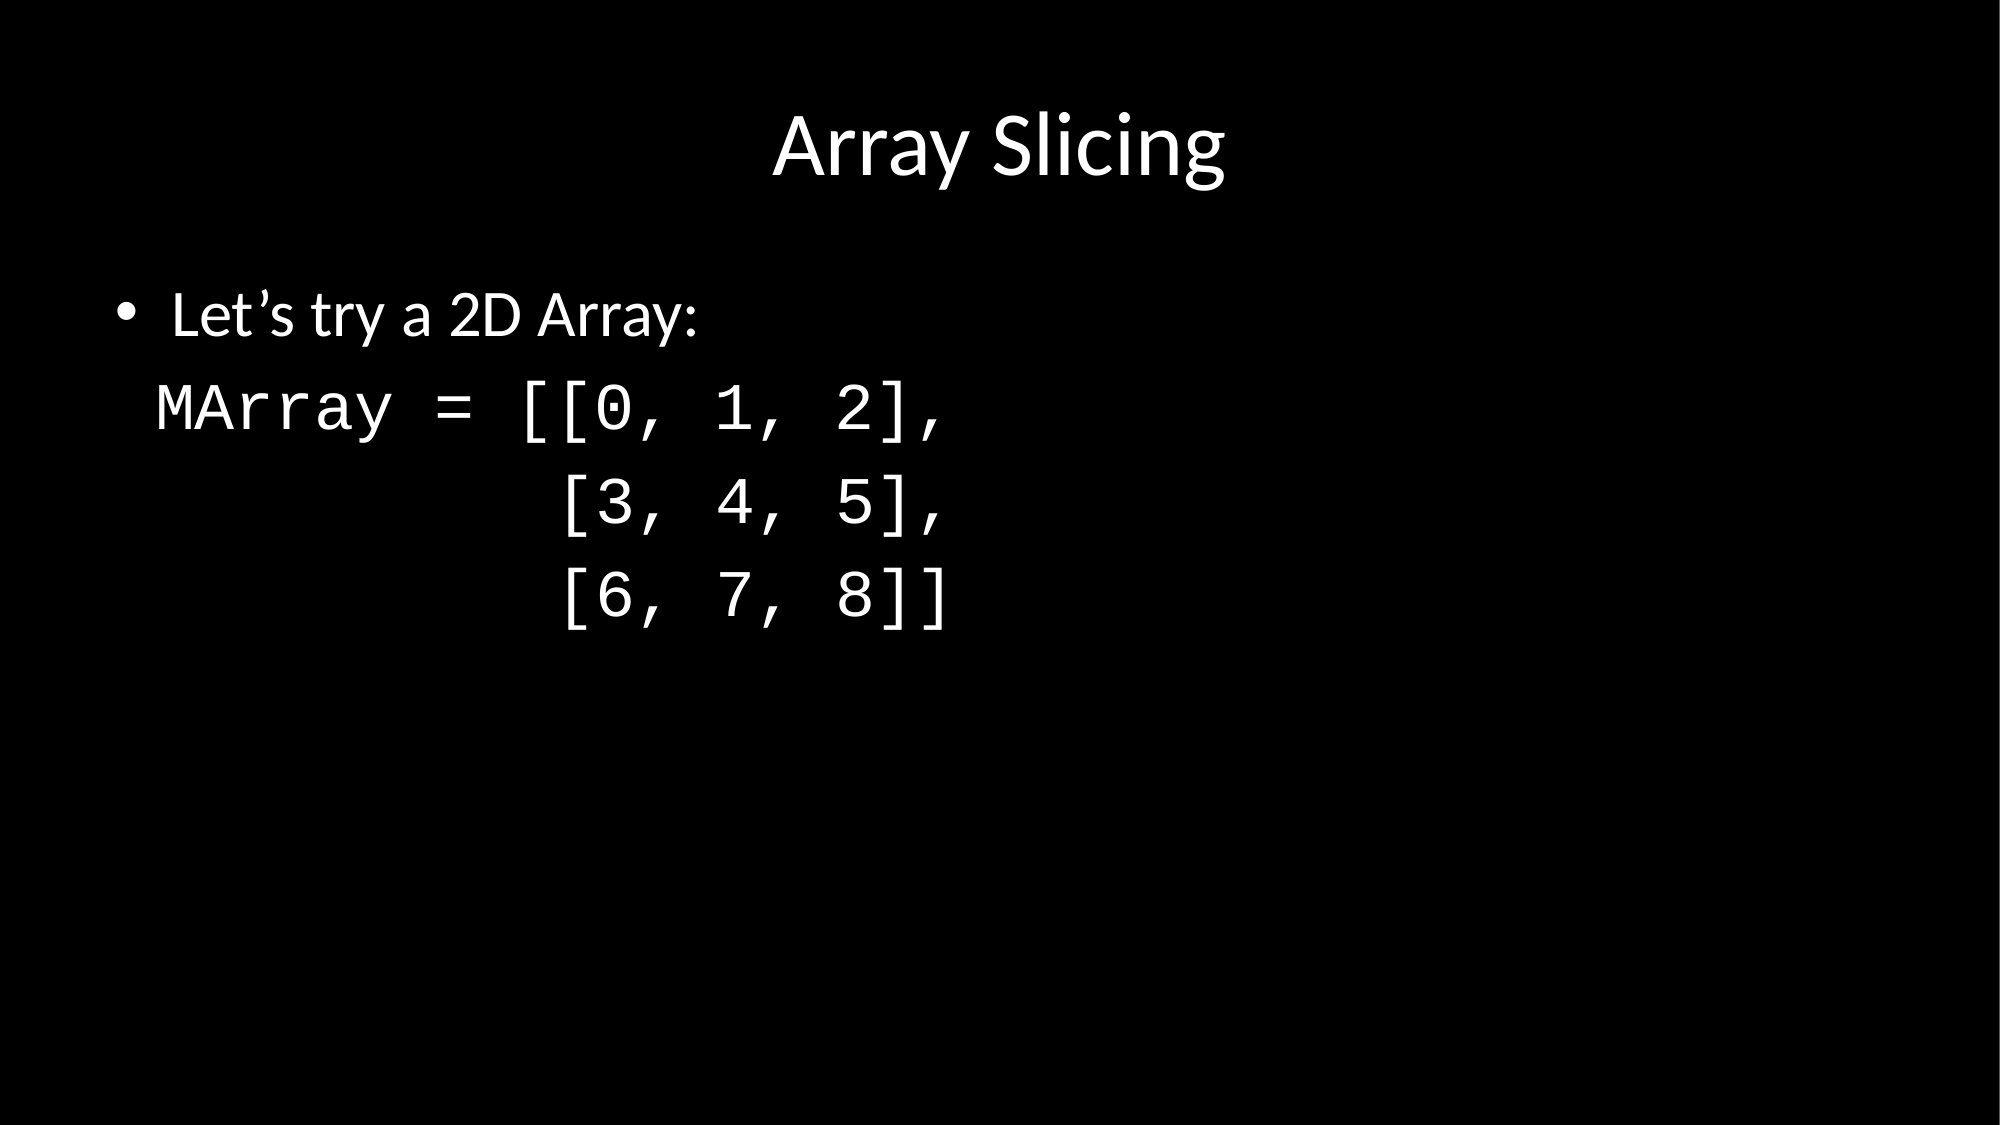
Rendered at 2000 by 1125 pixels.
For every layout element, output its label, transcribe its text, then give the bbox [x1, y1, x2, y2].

list Let’s try a 2D Array: MArray = [[0, 1, 2], [3, 4, 5], [6, 7, 8]] [99, 262, 1900, 1005]
title Array Slicing [99, 45, 1900, 233]
